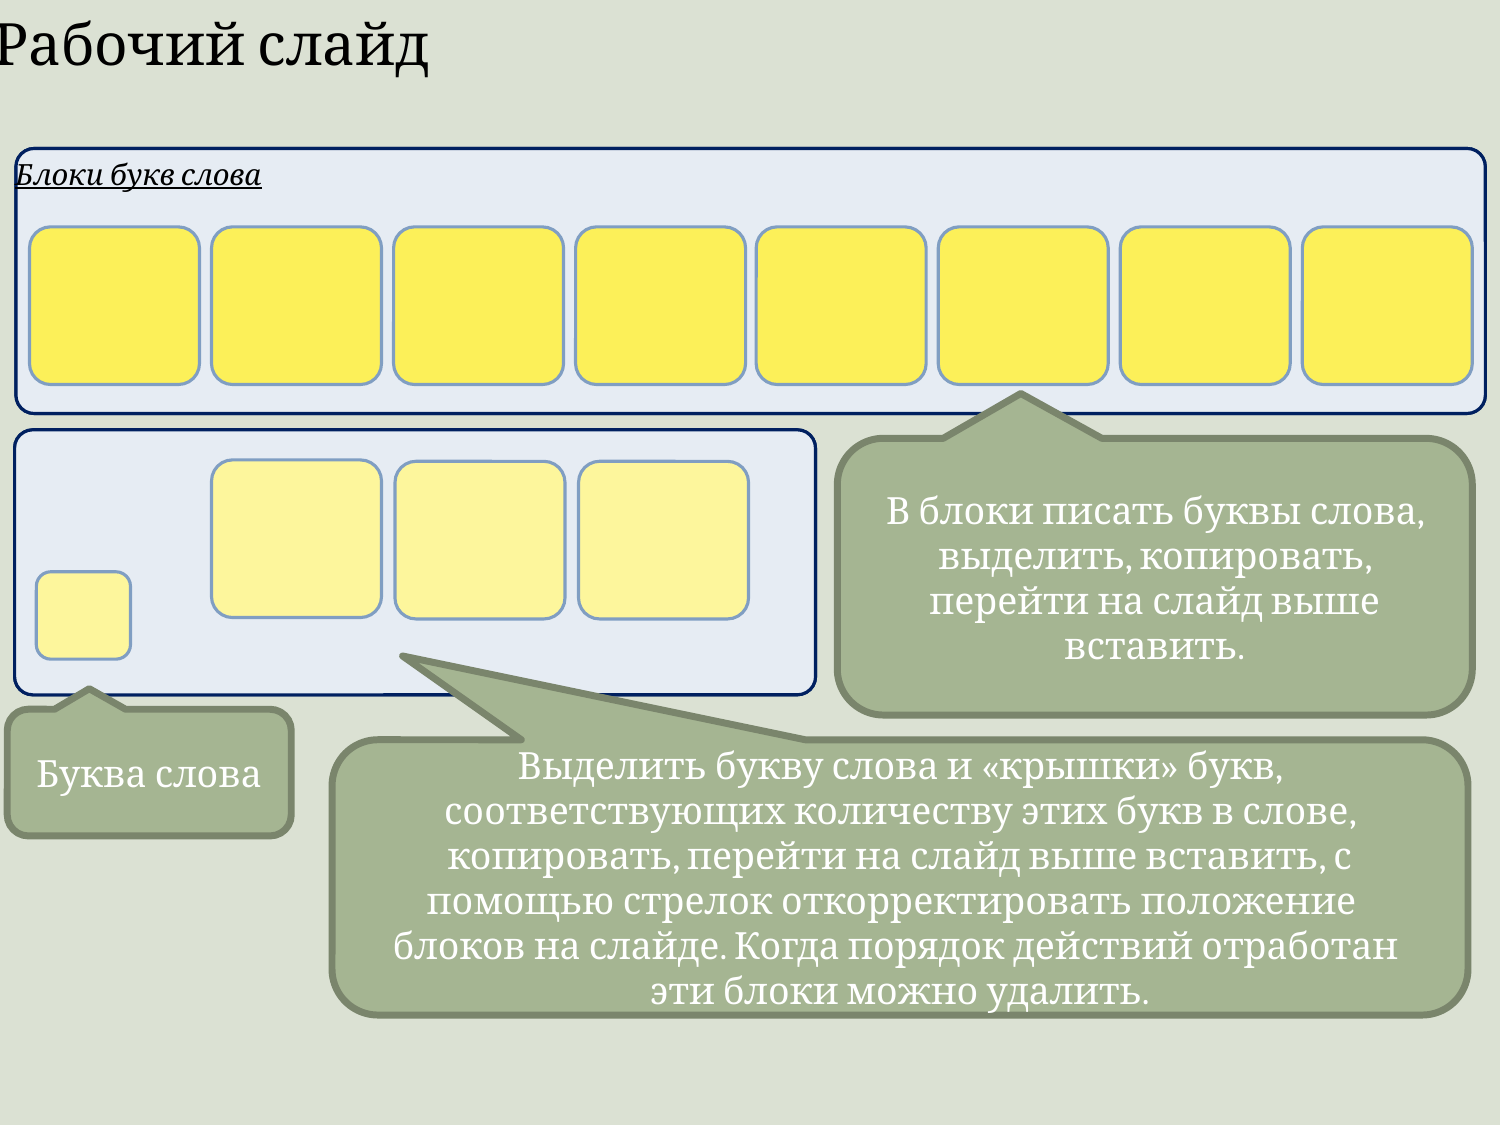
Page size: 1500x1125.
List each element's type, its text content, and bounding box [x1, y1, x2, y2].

text_box Блоки букв слова [0, 148, 277, 199]
text_box [1116, 223, 1294, 388]
text_box [572, 223, 750, 388]
text_box [32, 568, 134, 663]
text_box [207, 223, 385, 388]
text_box [934, 223, 1112, 388]
text_box [1298, 223, 1476, 388]
text_box [12, 144, 1489, 417]
text_box [25, 223, 203, 388]
text_box [575, 457, 753, 623]
text_box [752, 223, 930, 388]
text_box Выделить букву слова и «крышки» букв, соответствующих количеству этих букв в слове, копировать, перейти на слайд выше вставить, с помощью стрелок откорректировать положение блоков на слайде. Когда порядок действий отработан эти блоки можно удалить. [328, 652, 1472, 1019]
text_box [390, 223, 568, 388]
text_box [11, 426, 820, 699]
text_box [391, 457, 569, 623]
text_box В блоки писать буквы слова, выделить, копировать, перейти на слайд выше вставить. [833, 390, 1476, 719]
text_box Буква слова [3, 685, 295, 840]
text_box [207, 456, 385, 622]
